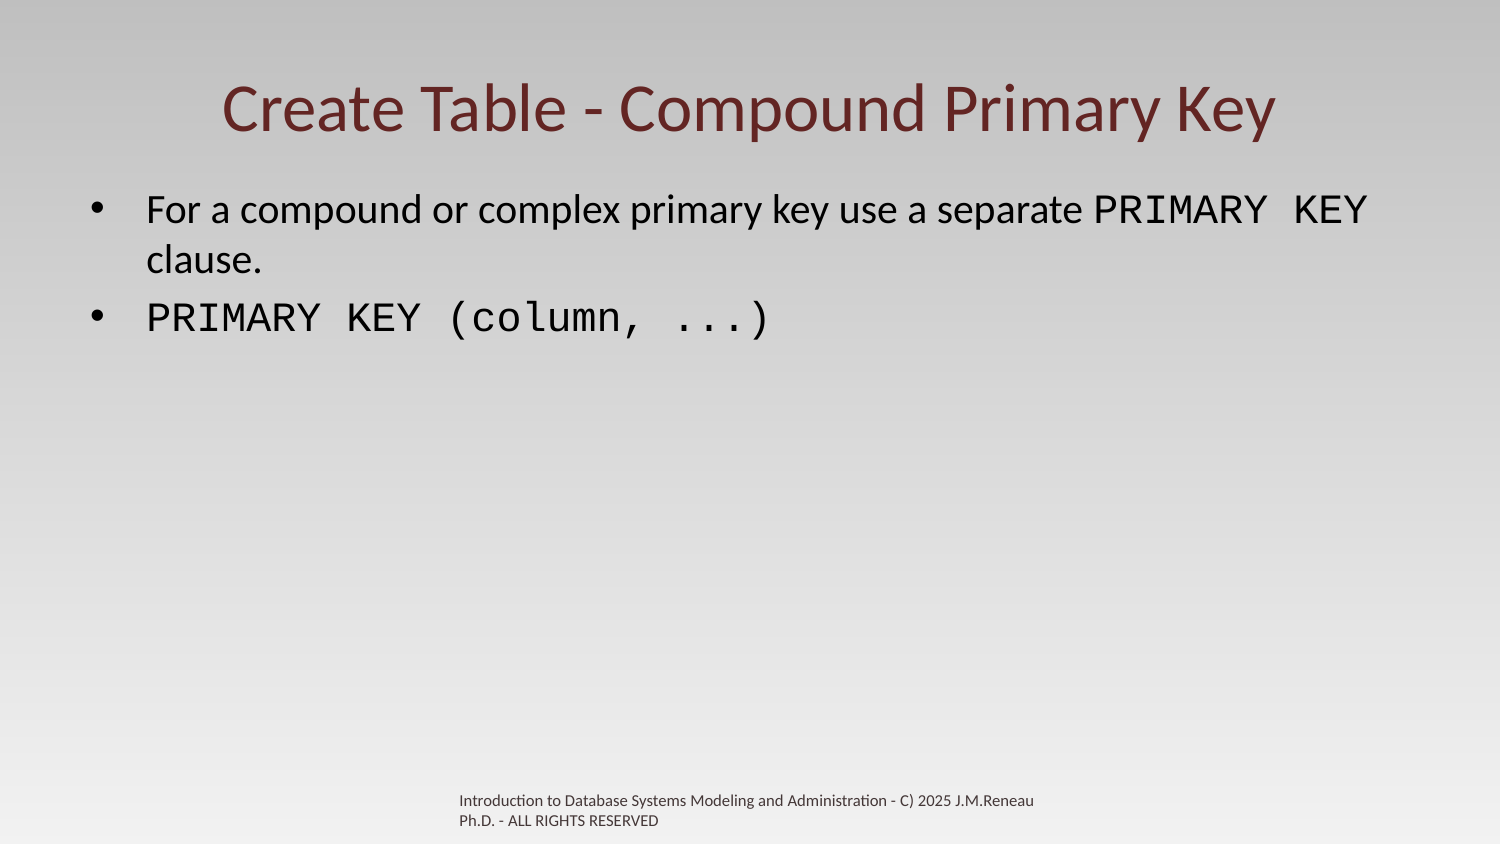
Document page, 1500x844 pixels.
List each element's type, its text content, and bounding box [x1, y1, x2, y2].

list For a compound or complex primary key use a separate PRIMARY KEY clause. PRIMARY KEY (column, ...) [75, 174, 1425, 732]
footer Introduction to Database Systems Modeling and Administration - C) 2025 J.M.Reneau Ph.D. - ALL RIGHTS RESERVED [444, 782, 1055, 827]
title Create Table - Compound Primary Key [75, 33, 1425, 174]
